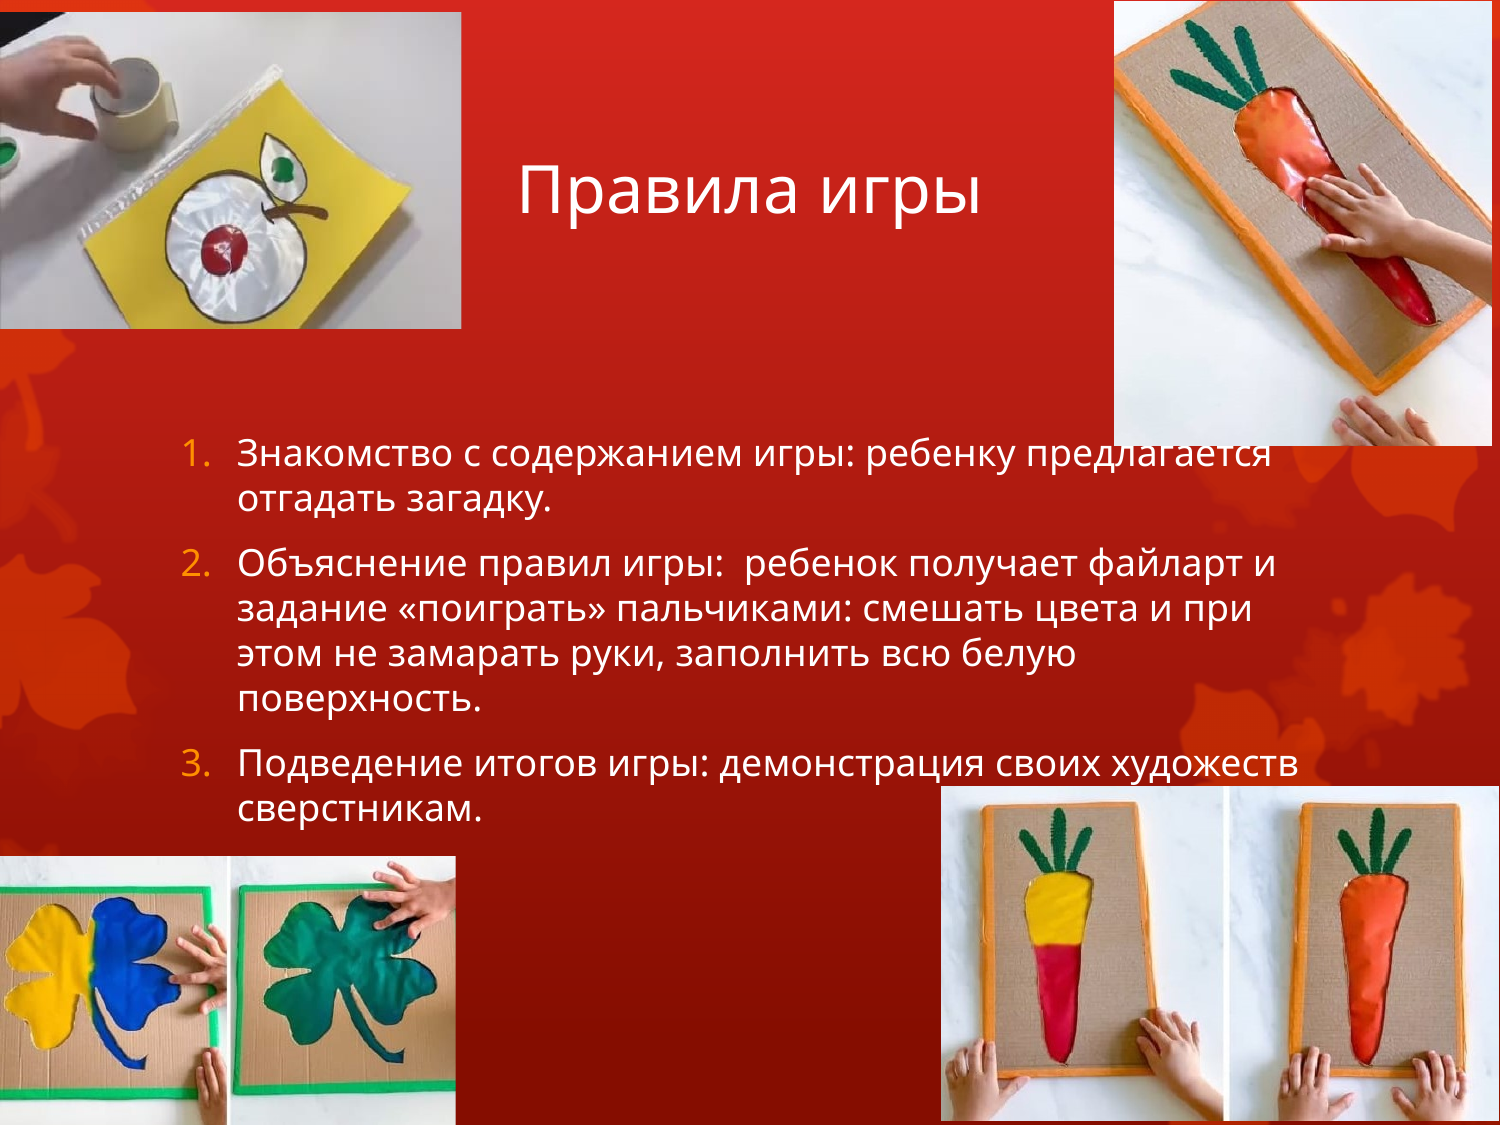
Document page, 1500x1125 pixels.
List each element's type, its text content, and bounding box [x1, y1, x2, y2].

picture [941, 786, 1500, 1122]
picture [0, 11, 462, 330]
title Правила игры [466, 110, 1108, 263]
list Знакомство с содержанием игры: ребенку предлагается отгадать загадку. Объяснение правил игры: ребенок получает файларт и задание «поиграть» пальчиками: смешать цвета и при этом не замарать руки, заполнить всю белую поверхность. Подведение итогов игры: демонстрация своих художеств сверстникам. [165, 296, 1335, 962]
picture [0, 855, 457, 1125]
picture [1114, 0, 1493, 446]
